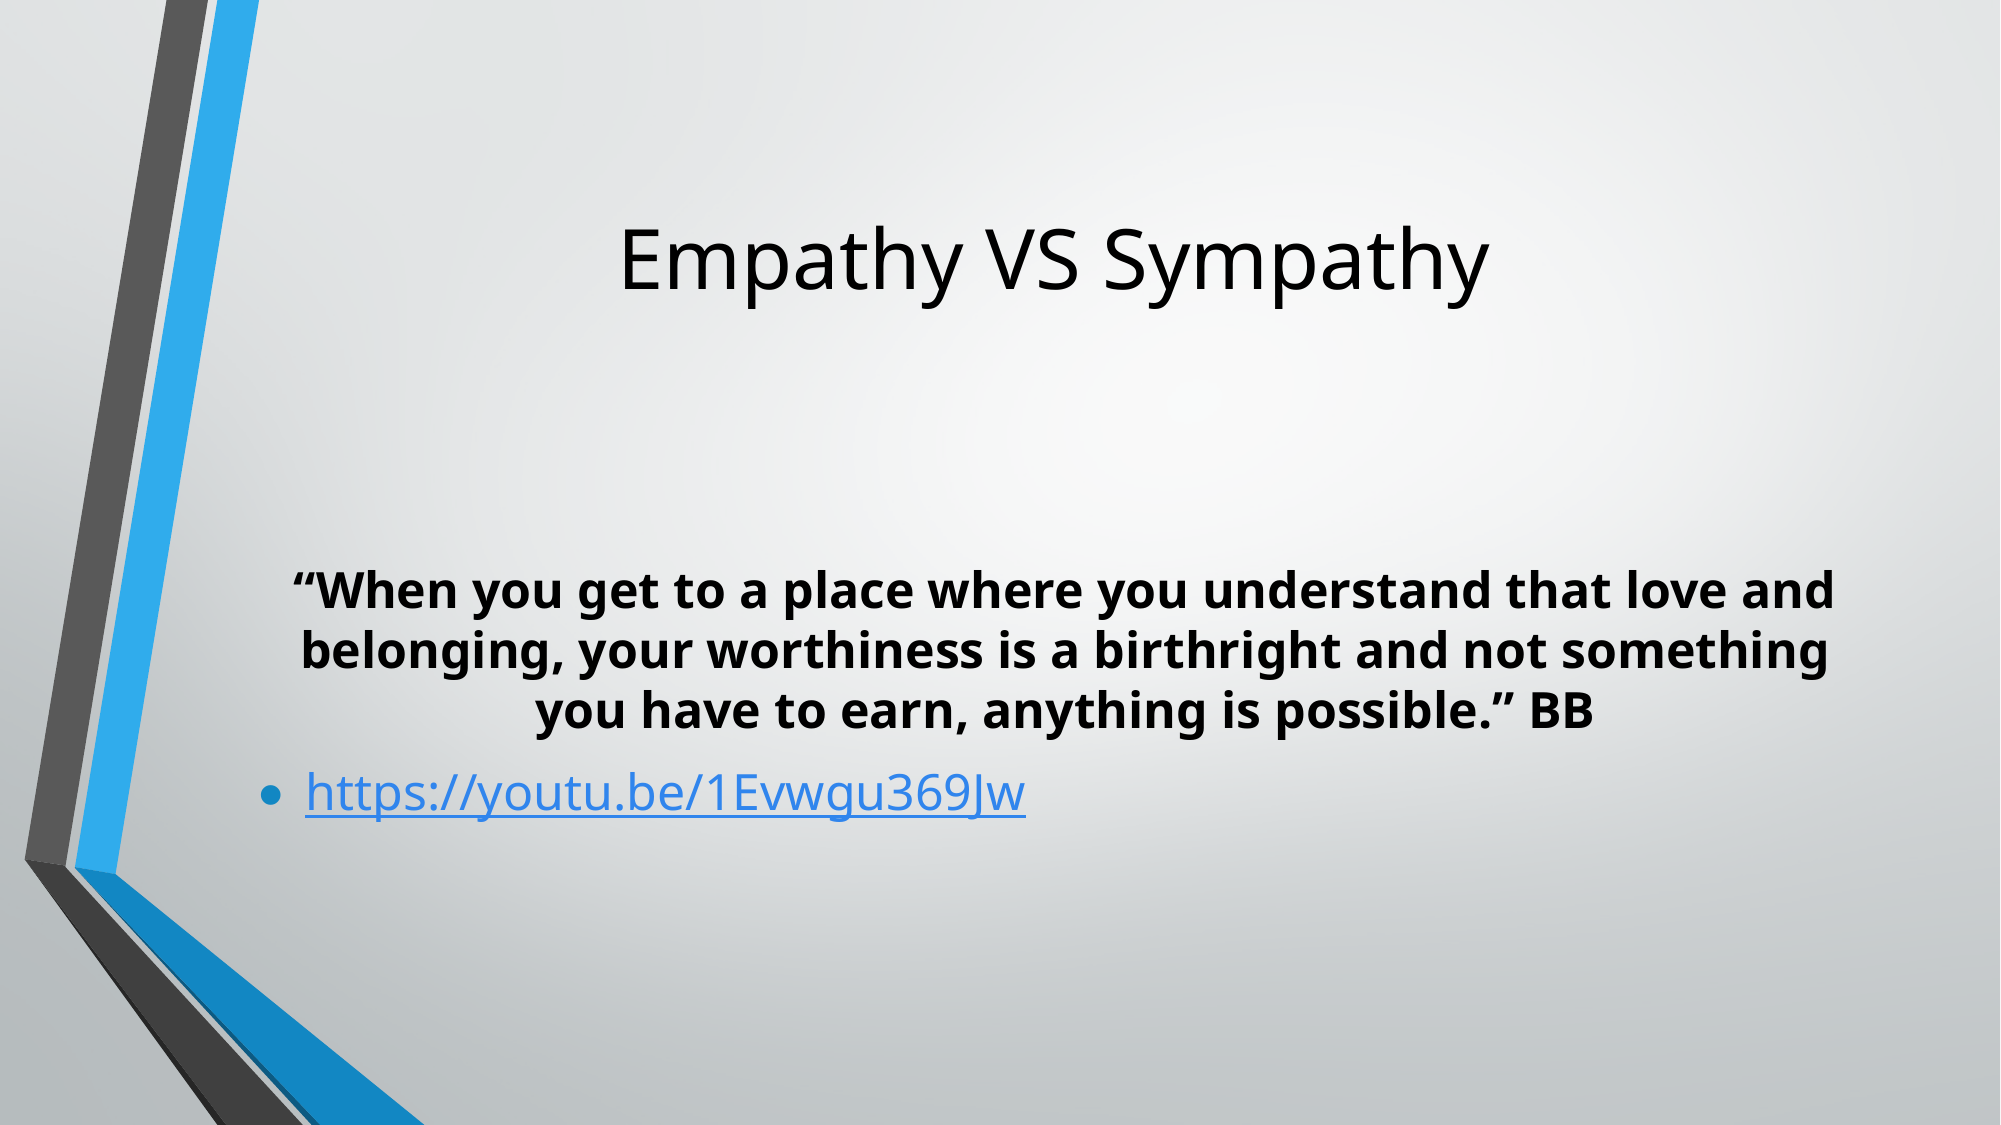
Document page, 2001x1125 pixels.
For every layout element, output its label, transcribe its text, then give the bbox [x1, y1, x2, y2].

list “When you get to a place where you understand that love and belonging, your worthiness is a birthright and not something you have to earn, anything is possible.” BB https://youtu.be/1Evwgu369Jw [243, 437, 1887, 950]
title Empathy VS Sympathy [243, 112, 1887, 400]
